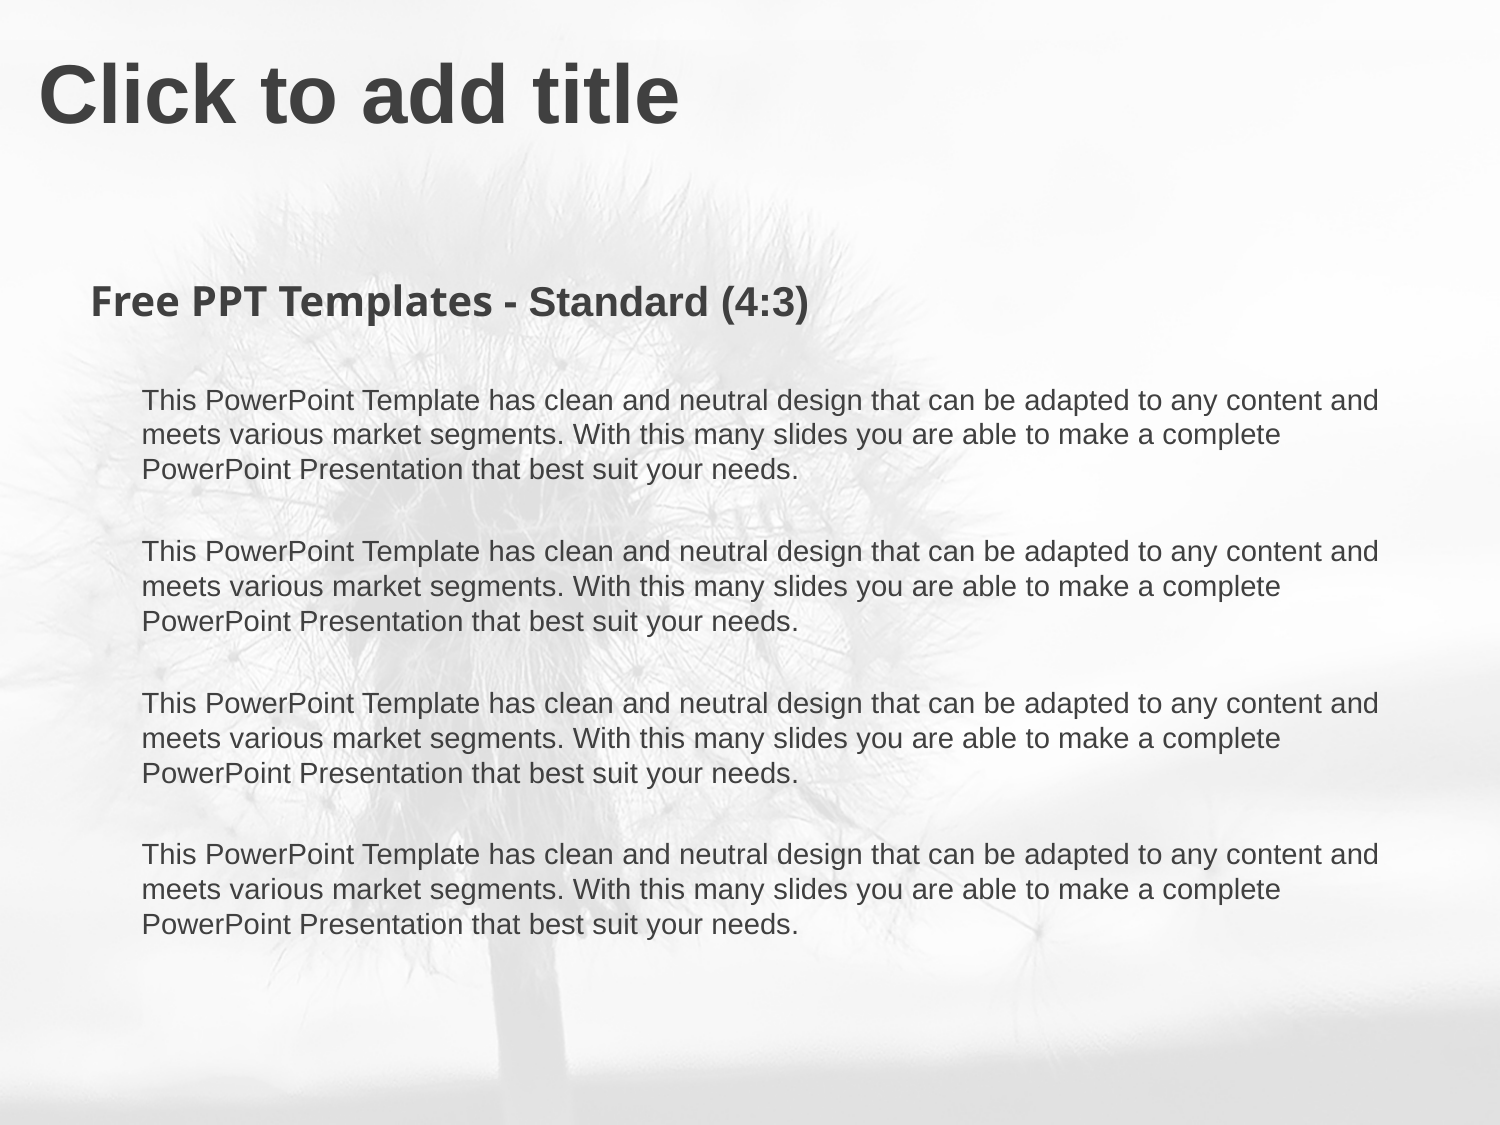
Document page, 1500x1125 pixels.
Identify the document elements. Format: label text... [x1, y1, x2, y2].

picture [0, 179, 1500, 1125]
list This PowerPoint Template has clean and neutral design that can be adapted to any content and meets various market segments. With this many slides you are able to make a complete PowerPoint Presentation that best suit your needs. This PowerPoint Template has clean and neutral design that can be adapted to any content and meets various market segments. With this many slides you are able to make a complete PowerPoint Presentation that best suit your needs. This PowerPoint Template has clean and neutral design that can be adapted to any content and meets various market segments. With this many slides you are able to make a complete PowerPoint Presentation that best suit your needs. This PowerPoint Template has clean and neutral design that can be adapted to any content and meets various market segments. With this many slides you are able to make a complete PowerPoint Presentation that best suit your needs. [76, 373, 1427, 965]
list Free PPT Templates - Standard (4:3) [75, 262, 1425, 339]
title Click to add title [0, 2, 1500, 179]
